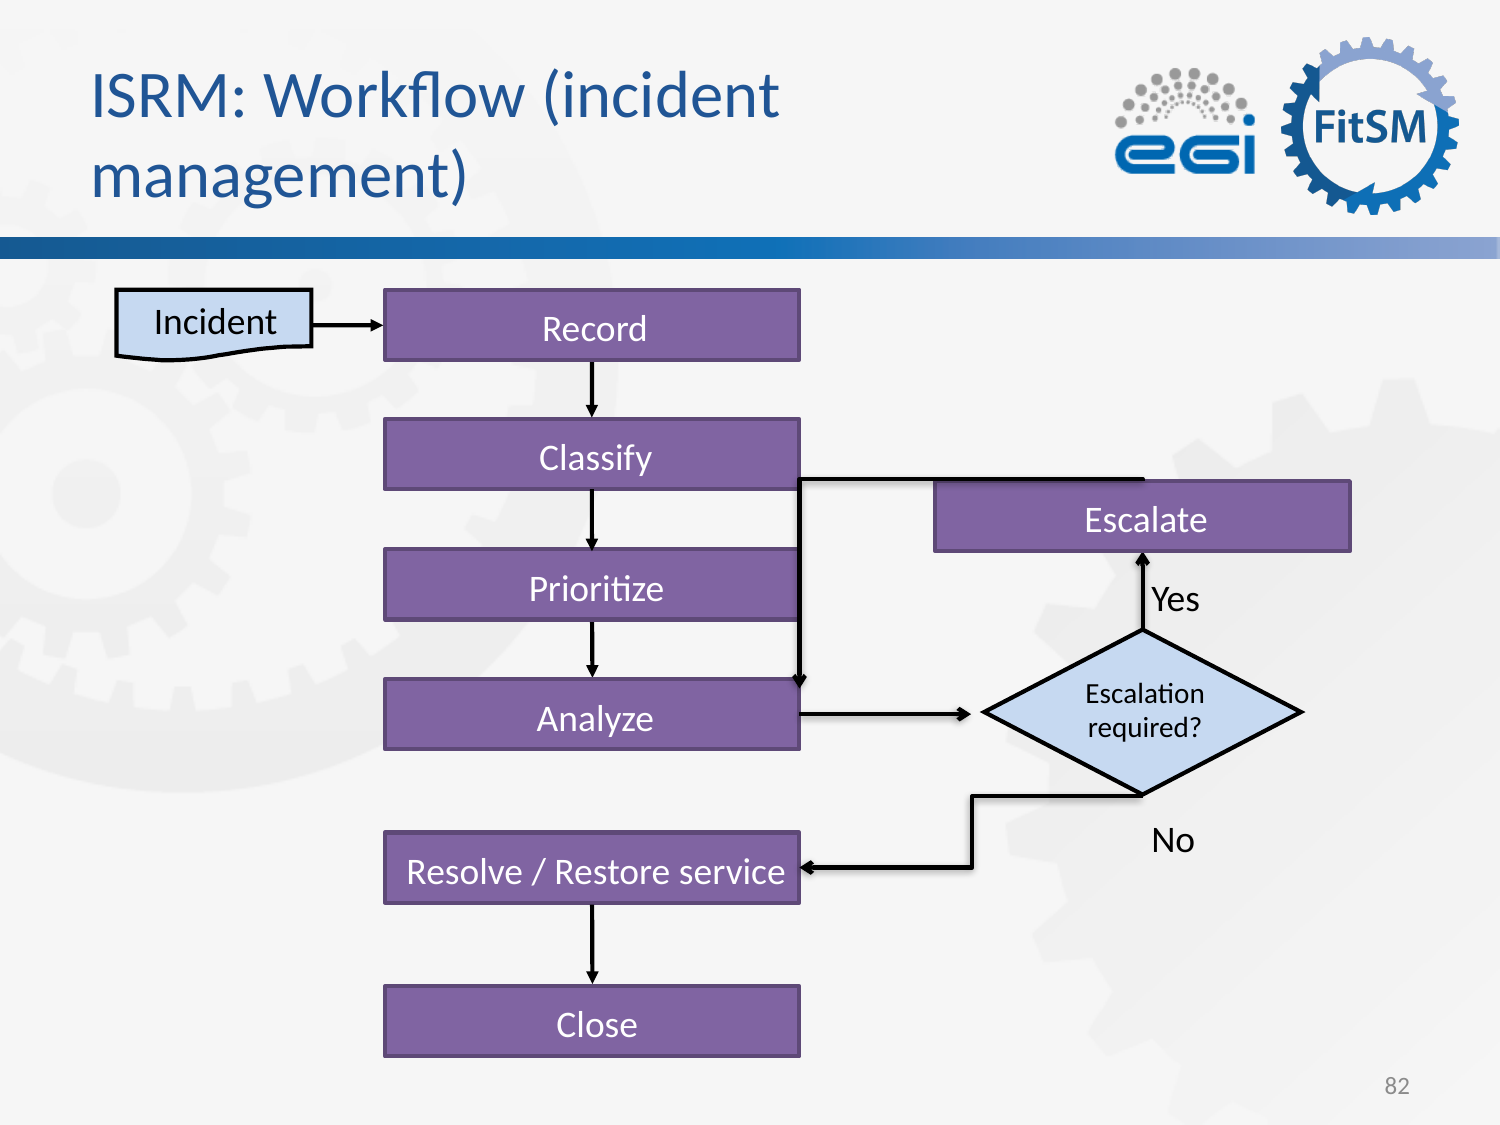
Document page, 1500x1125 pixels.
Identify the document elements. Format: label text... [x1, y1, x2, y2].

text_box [799, 796, 1143, 868]
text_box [116, 289, 312, 361]
text_box [586, 627, 599, 677]
text_box No [1151, 814, 1196, 860]
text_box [384, 832, 800, 903]
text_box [867, 412, 1075, 757]
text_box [384, 289, 800, 361]
text_box [585, 369, 599, 417]
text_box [384, 418, 800, 490]
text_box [384, 985, 800, 1057]
text_box Yes [1151, 574, 1201, 620]
text_box [316, 319, 379, 332]
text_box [384, 678, 800, 750]
text_box [586, 910, 599, 984]
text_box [384, 549, 800, 620]
picture [0, 0, 1500, 1125]
title ISRM: Workflow (incident management) [75, 45, 1047, 217]
text_box [585, 498, 599, 547]
slide_number 82 [1074, 1054, 1425, 1115]
text_box [1078, 632, 1301, 794]
text_box Escalation required? [1085, 673, 1205, 744]
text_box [1080, 480, 1351, 552]
